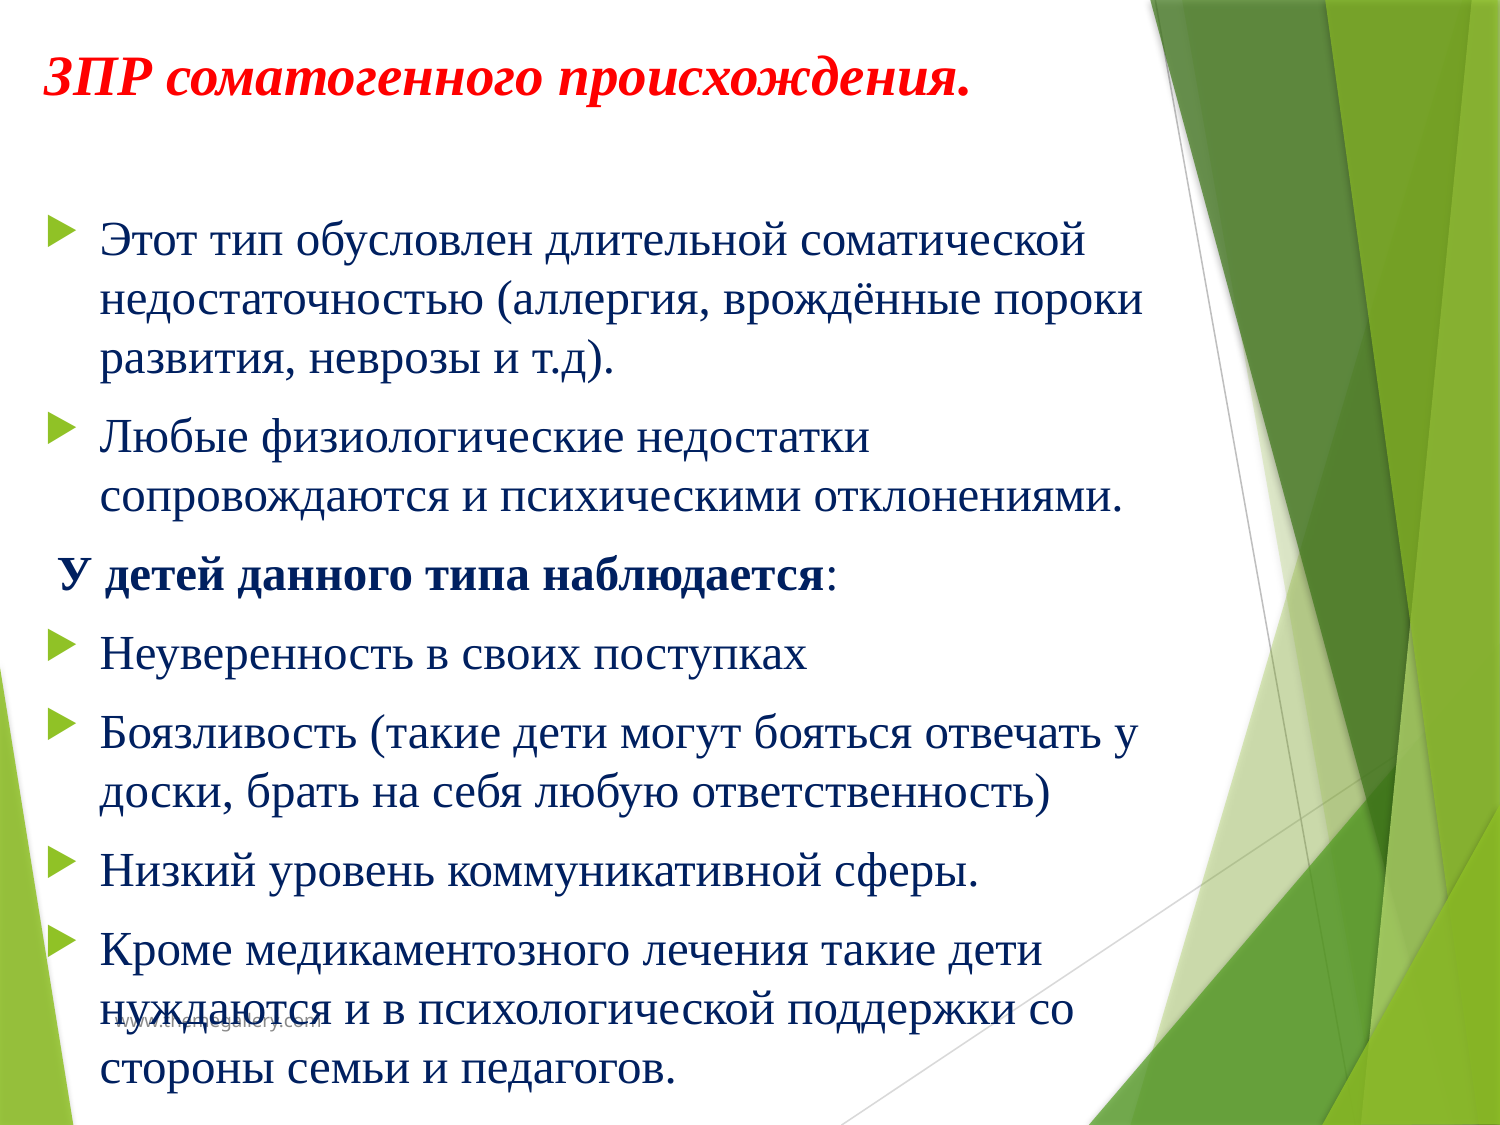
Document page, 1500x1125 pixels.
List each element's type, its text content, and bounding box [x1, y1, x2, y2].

footer www.themegallery.com [99, 991, 859, 1051]
list ЗПР соматогенного происхождения. Этот тип обусловлен длительной соматической недостаточностью (аллергия, врождённые пороки развития, неврозы и т.д). Любые физиологические недостатки сопровождаются и психическими отклонениями. У детей данного типа наблюдается: Неуверенность в своих поступках Боязливость (такие дети могут бояться отвечать у доски, брать на себя любую ответственность) Низкий уровень коммуникативной сферы. Кроме медикаментозного лечения такие дети нуждаются и в психологической поддержки со стороны семьи и педагогов. [29, 30, 1223, 1106]
